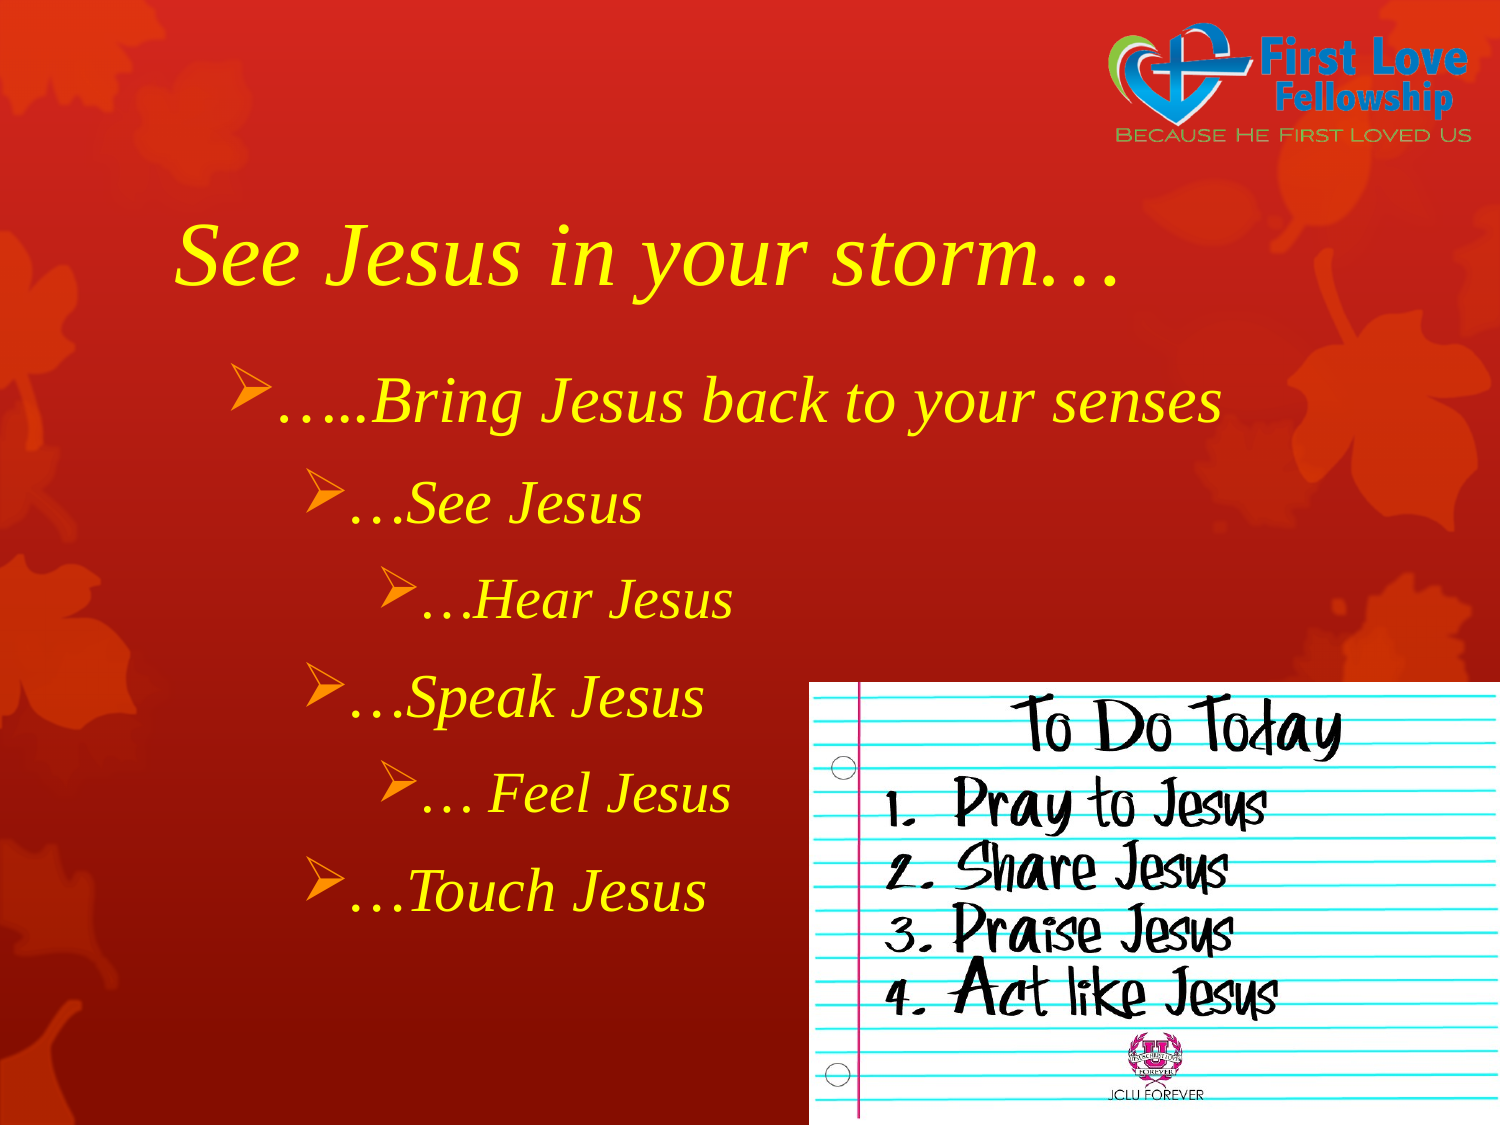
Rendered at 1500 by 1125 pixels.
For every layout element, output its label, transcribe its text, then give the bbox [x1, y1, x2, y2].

picture [808, 682, 1500, 1125]
picture [1103, 18, 1474, 145]
list …..Bring Jesus back to your senses …See Jesus …Hear Jesus …Speak Jesus … Feel Jesus …Touch Jesus [135, 338, 1388, 1012]
title See Jesus in your storm… [159, 172, 1329, 325]
